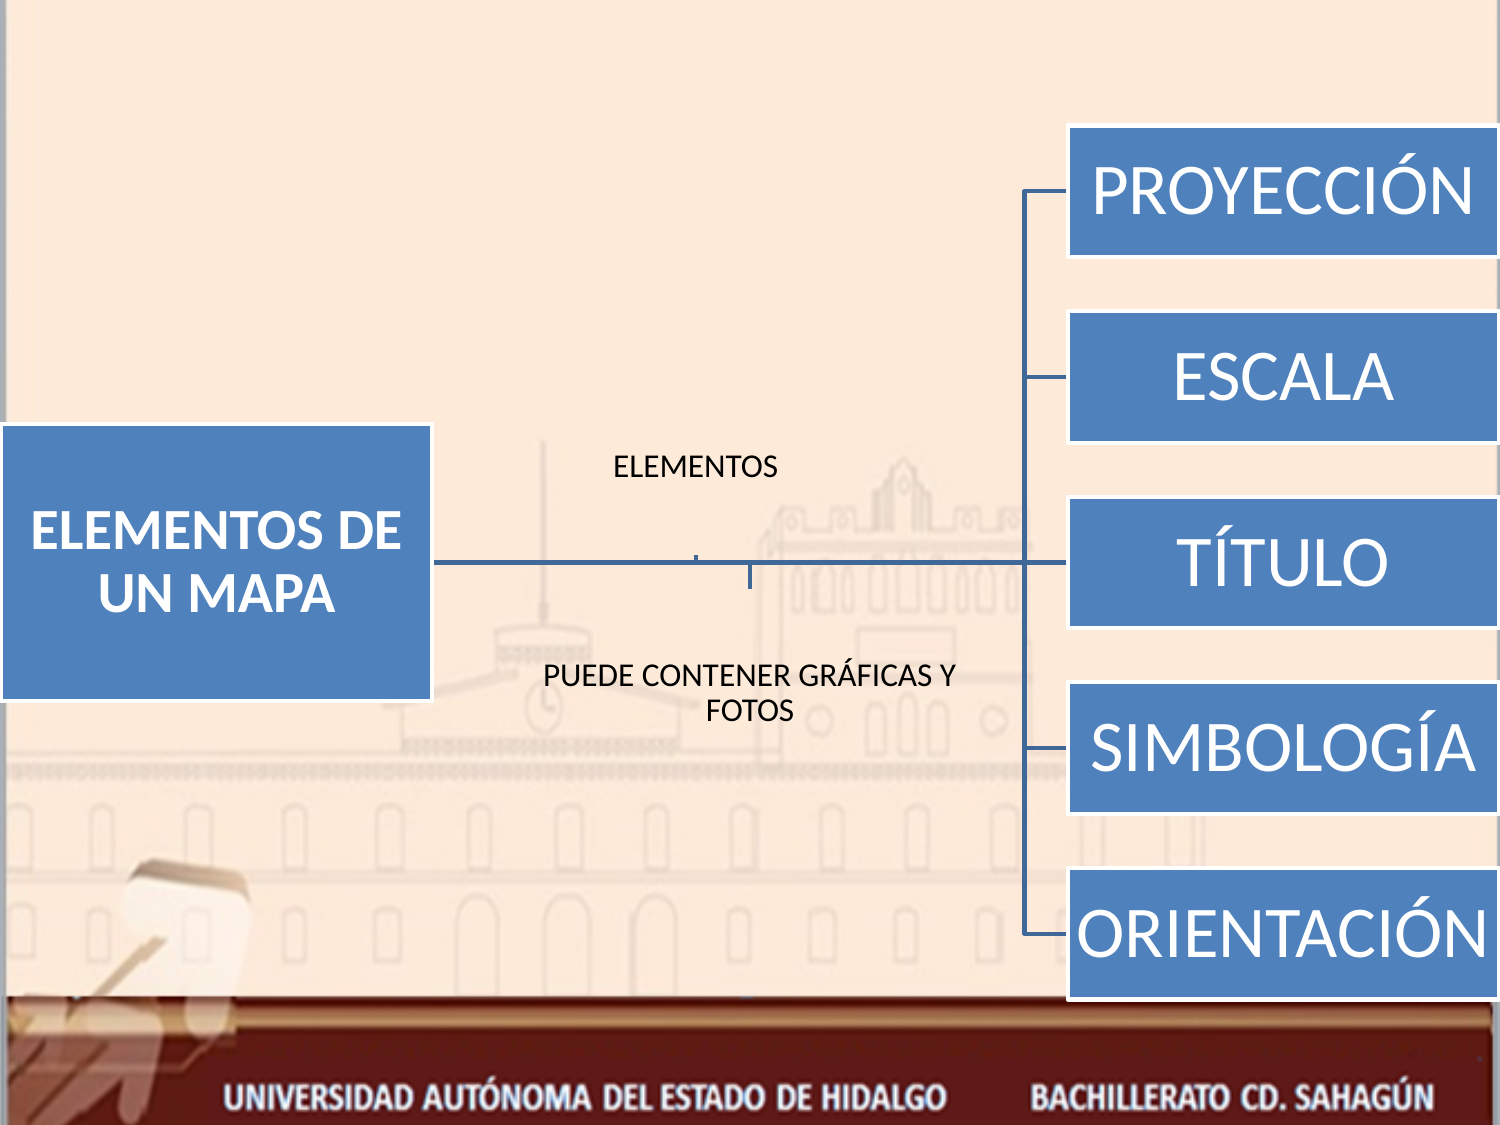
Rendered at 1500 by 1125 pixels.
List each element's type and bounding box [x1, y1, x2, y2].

text_box [0, 0, 1500, 1125]
